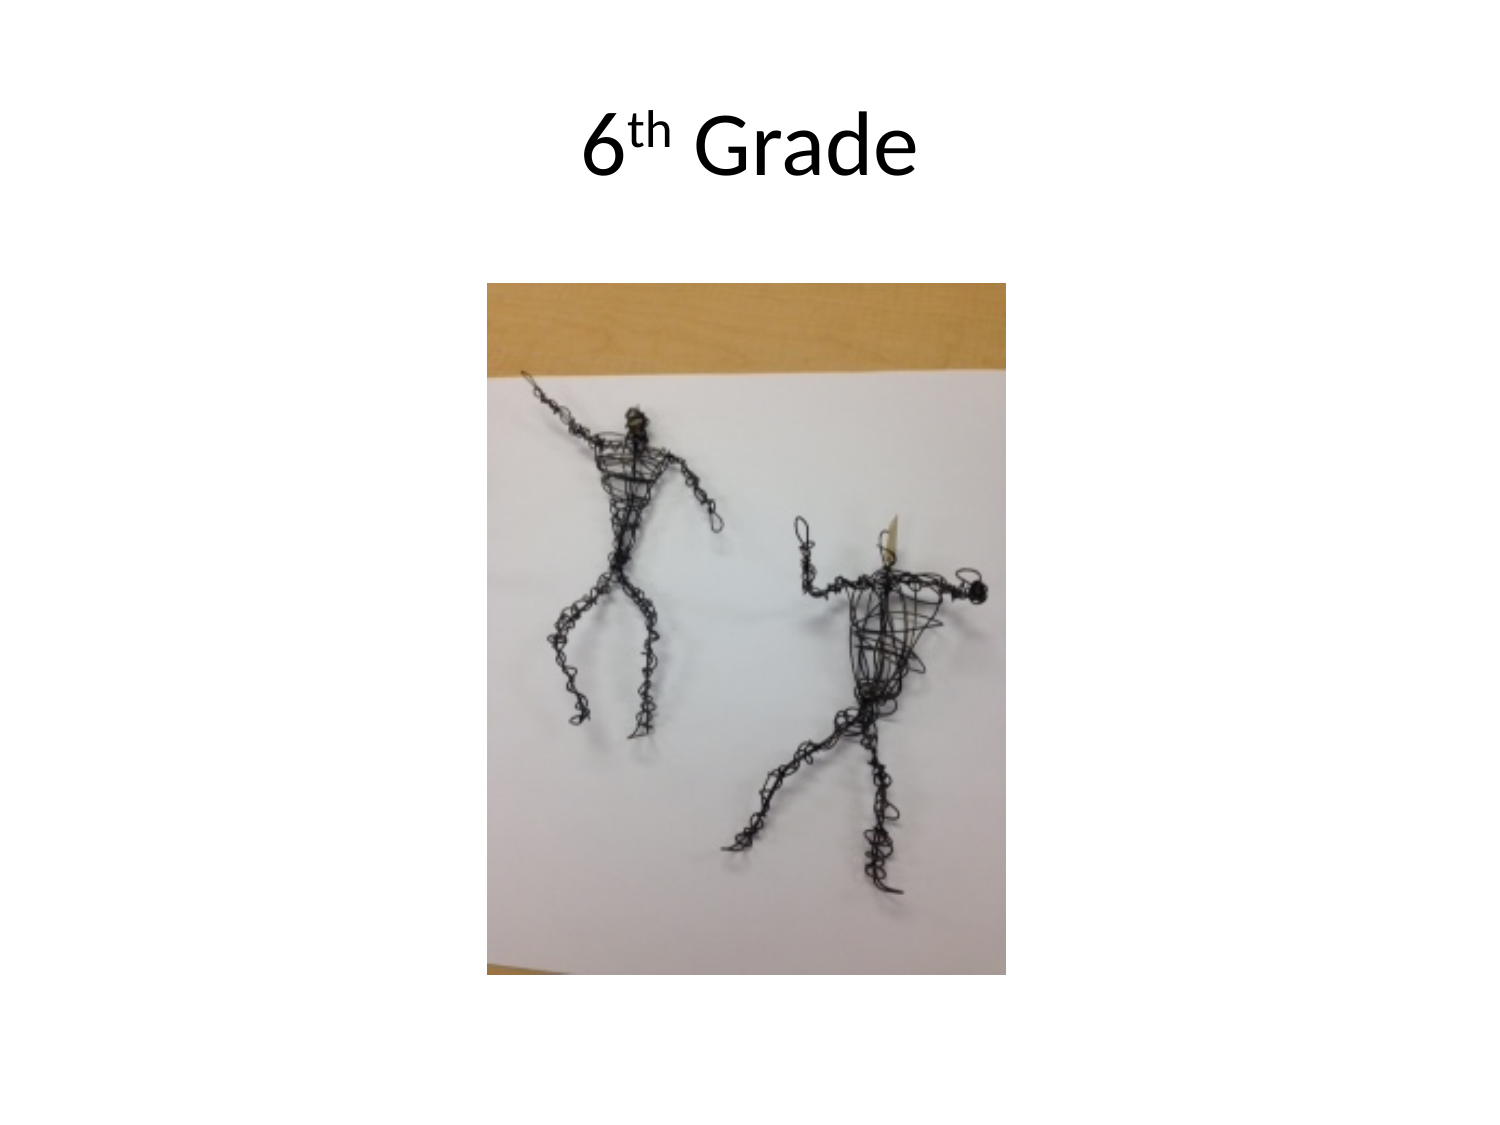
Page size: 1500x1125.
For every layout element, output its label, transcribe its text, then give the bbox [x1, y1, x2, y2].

title 6th Grade [75, 45, 1425, 233]
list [487, 283, 1007, 976]
